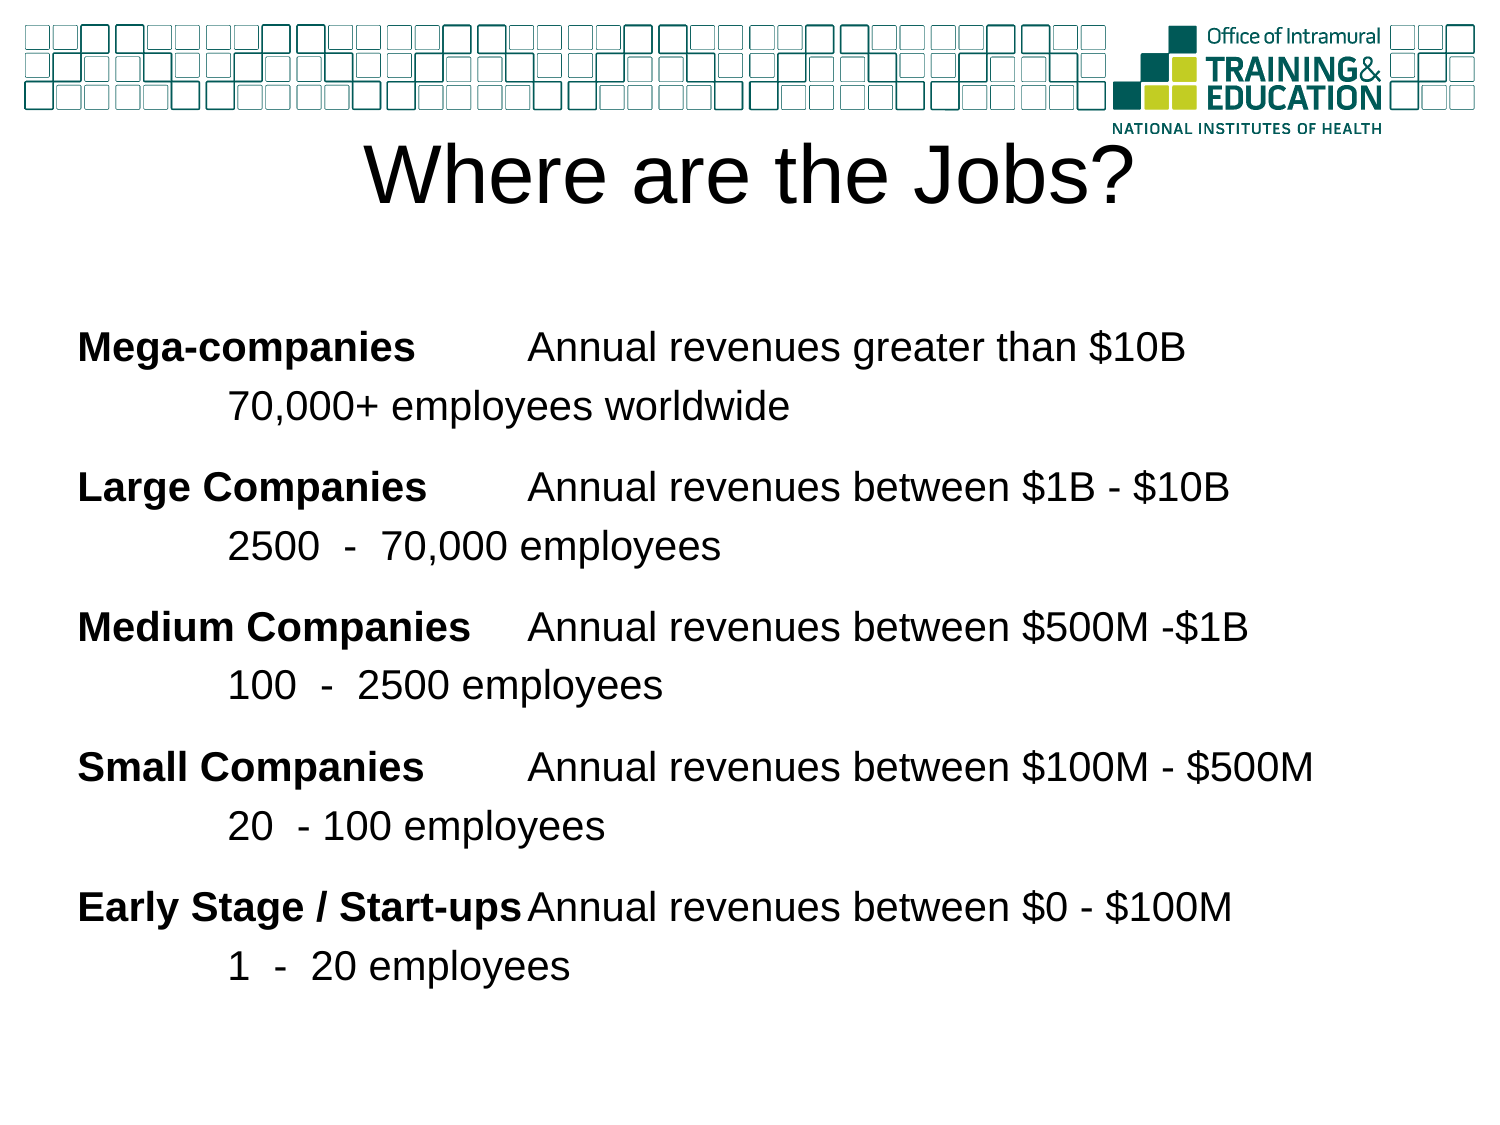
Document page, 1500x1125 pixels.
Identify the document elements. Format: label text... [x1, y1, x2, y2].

title Where are the Jobs? [74, 112, 1426, 301]
picture [24, 24, 1475, 134]
list Mega-companies Annual revenues greater than $10B 70,000+ employees worldwide Large Companies Annual revenues between $1B - $10B 2500 - 70,000 employees Medium Companies Annual revenues between $500M -$1B 100 - 2500 employees Small Companies Annual revenues between $100M - $500M 20 - 100 employees Early Stage / Start-ups Annual revenues between $0 - $100M 1 - 20 employees [62, 312, 1444, 1088]
